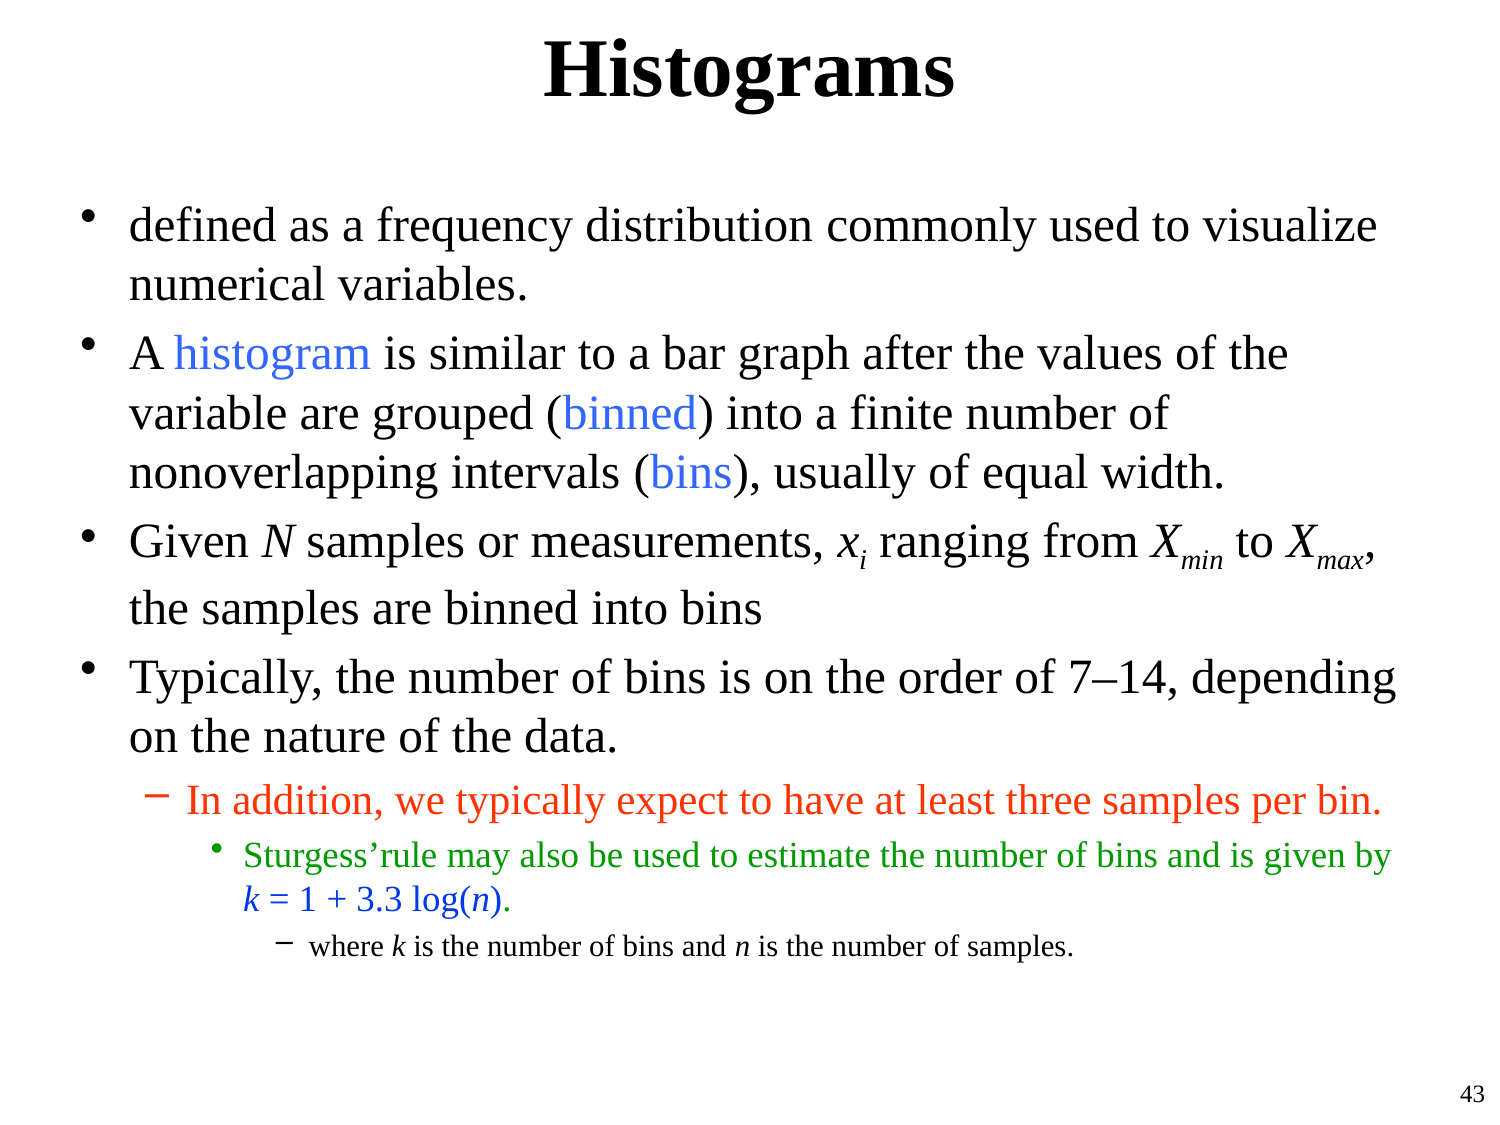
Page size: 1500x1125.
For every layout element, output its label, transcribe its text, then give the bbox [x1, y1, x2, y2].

list defined as a frequency distribution commonly used to visualize numerical variables. A histogram is similar to a bar graph after the values of the variable are grouped (binned) into a finite number of nonoverlapping intervals (bins), usually of equal width. Given N samples or measurements, xi ranging from Xmin to Xmax, the samples are binned into bins Typically, the number of bins is on the order of 7–14, depending on the nature of the data. In addition, we typically expect to have at least three samples per bin. Sturgess’rule may also be used to estimate the number of bins and is given by k = 1 + 3.3 log(n). where k is the number of bins and n is the number of samples. [64, 184, 1424, 1002]
slide_number 43 [1186, 1069, 1500, 1125]
title Histograms [0, 0, 1500, 126]
